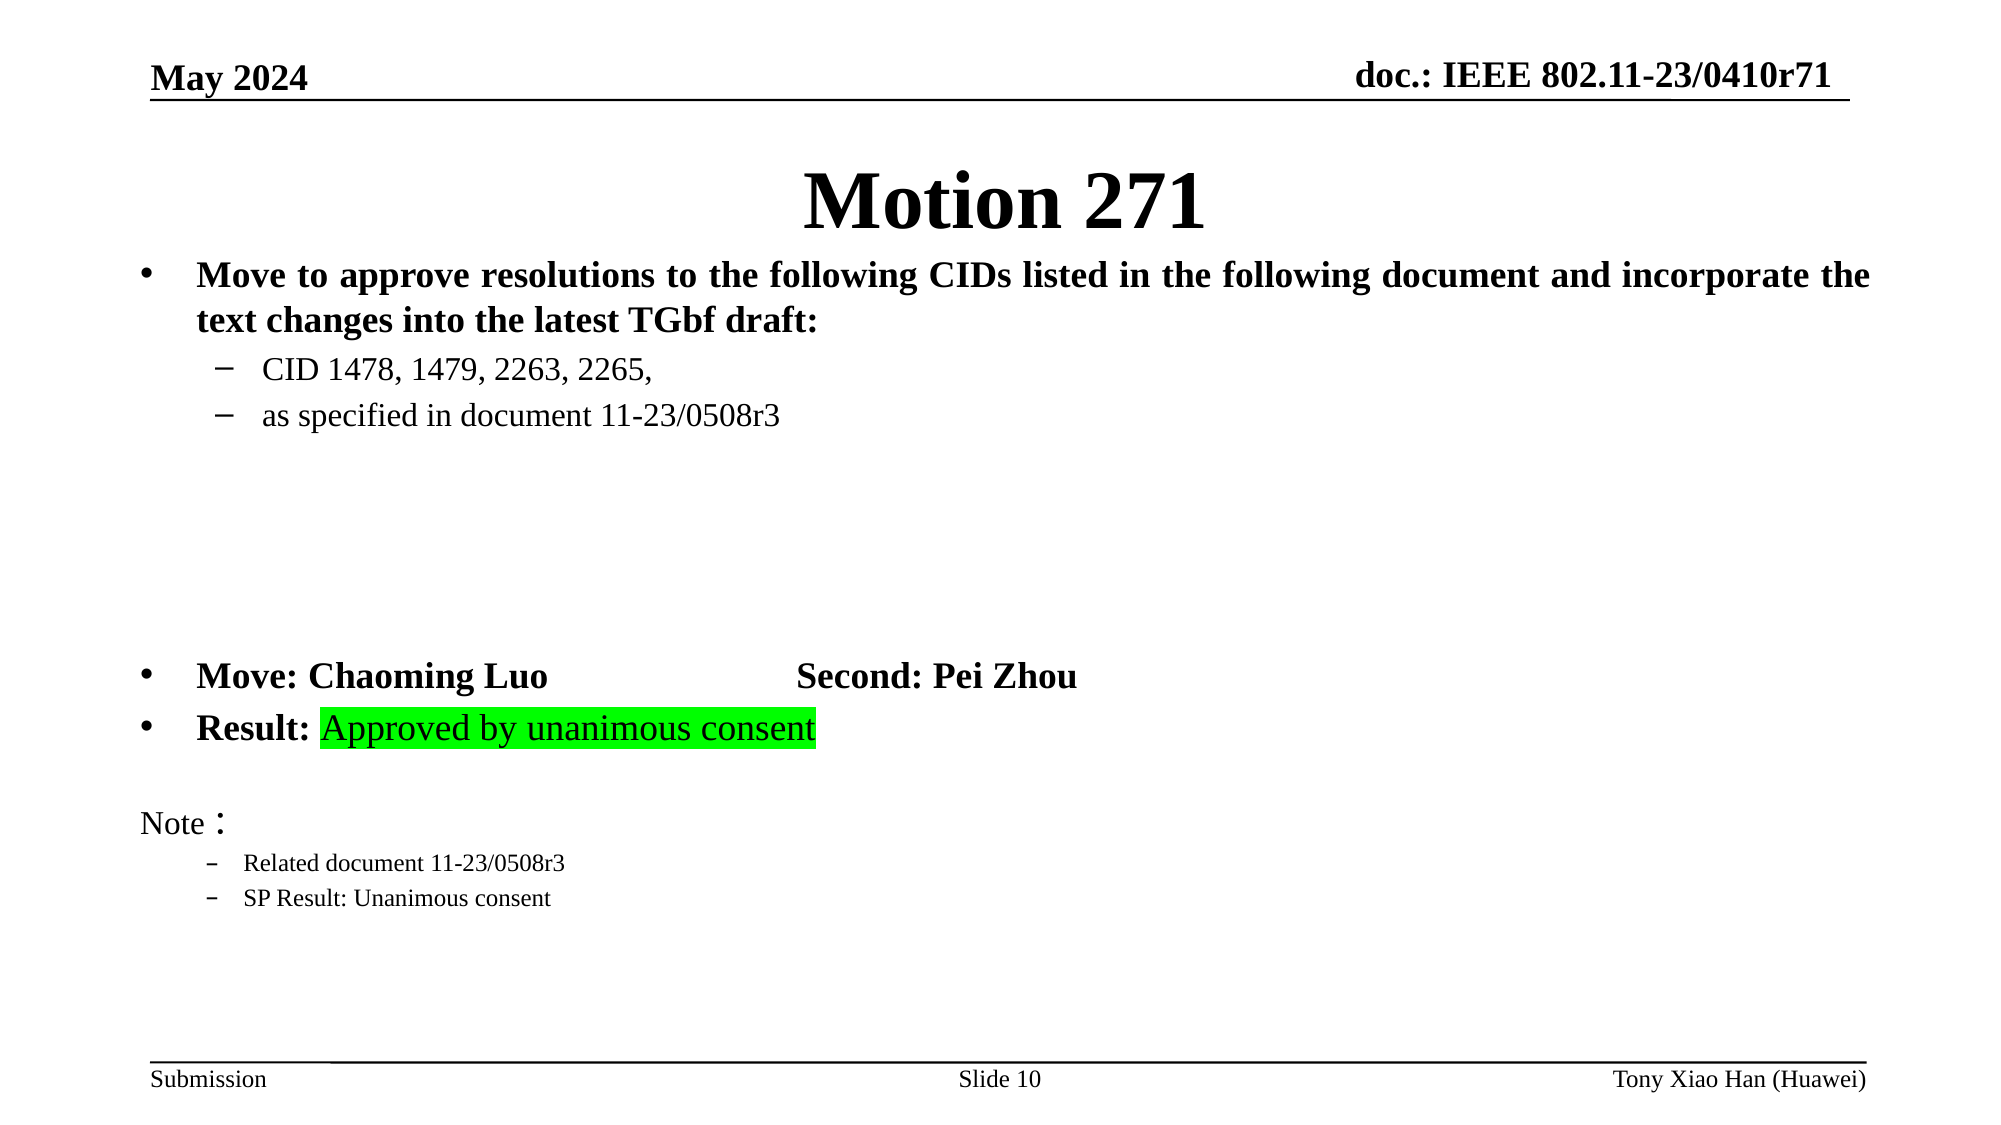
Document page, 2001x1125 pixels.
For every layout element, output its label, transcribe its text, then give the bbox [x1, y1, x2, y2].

text_box Motion 271 [368, 137, 1644, 212]
text_box Move to approve resolutions to the following CIDs listed in the following document and incorporate the text changes into the latest TGbf draft: CID 1478, 1479, 2263, 2265, as specified in document 11-23/0508r3 Move: Chaoming Luo Second: Pei Zhou Result: Approved by unanimous consent Note： Related document 11-23/0508r3 SP Result: Unanimous consent [125, 212, 1888, 900]
